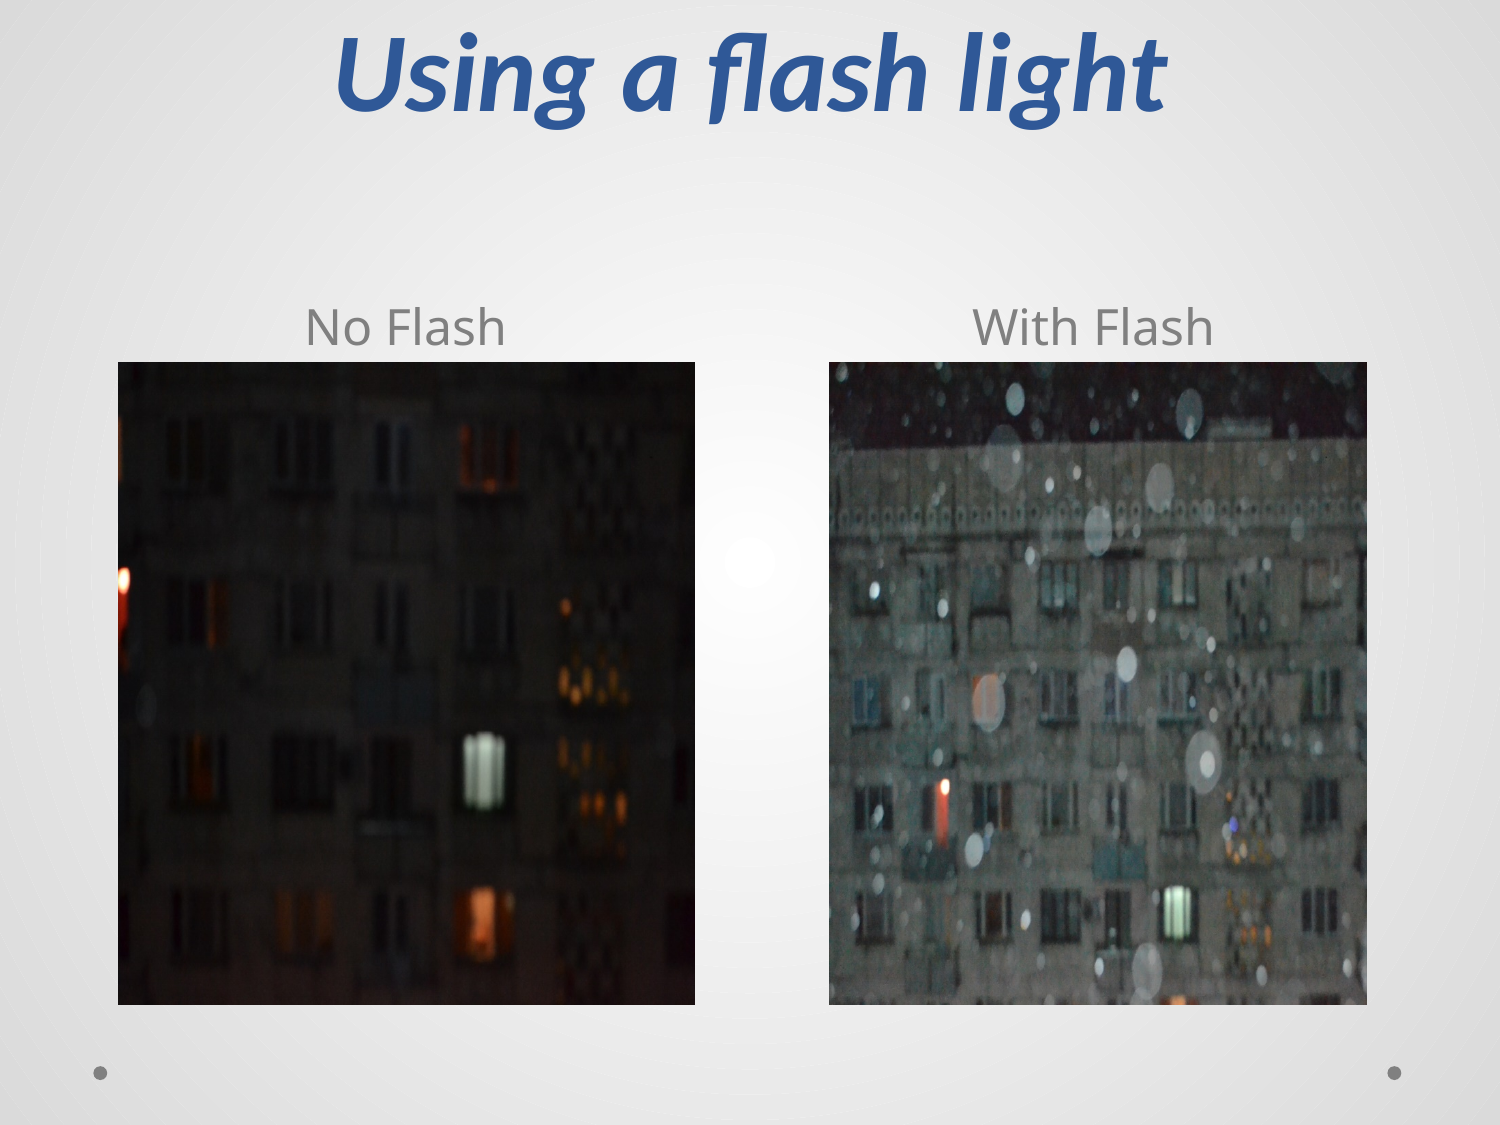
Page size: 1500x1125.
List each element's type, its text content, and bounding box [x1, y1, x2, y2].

list No Flash [75, 262, 738, 363]
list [117, 362, 696, 1006]
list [828, 362, 1367, 1006]
title Using a flash light [75, 0, 1425, 263]
list With Flash [762, 262, 1426, 363]
